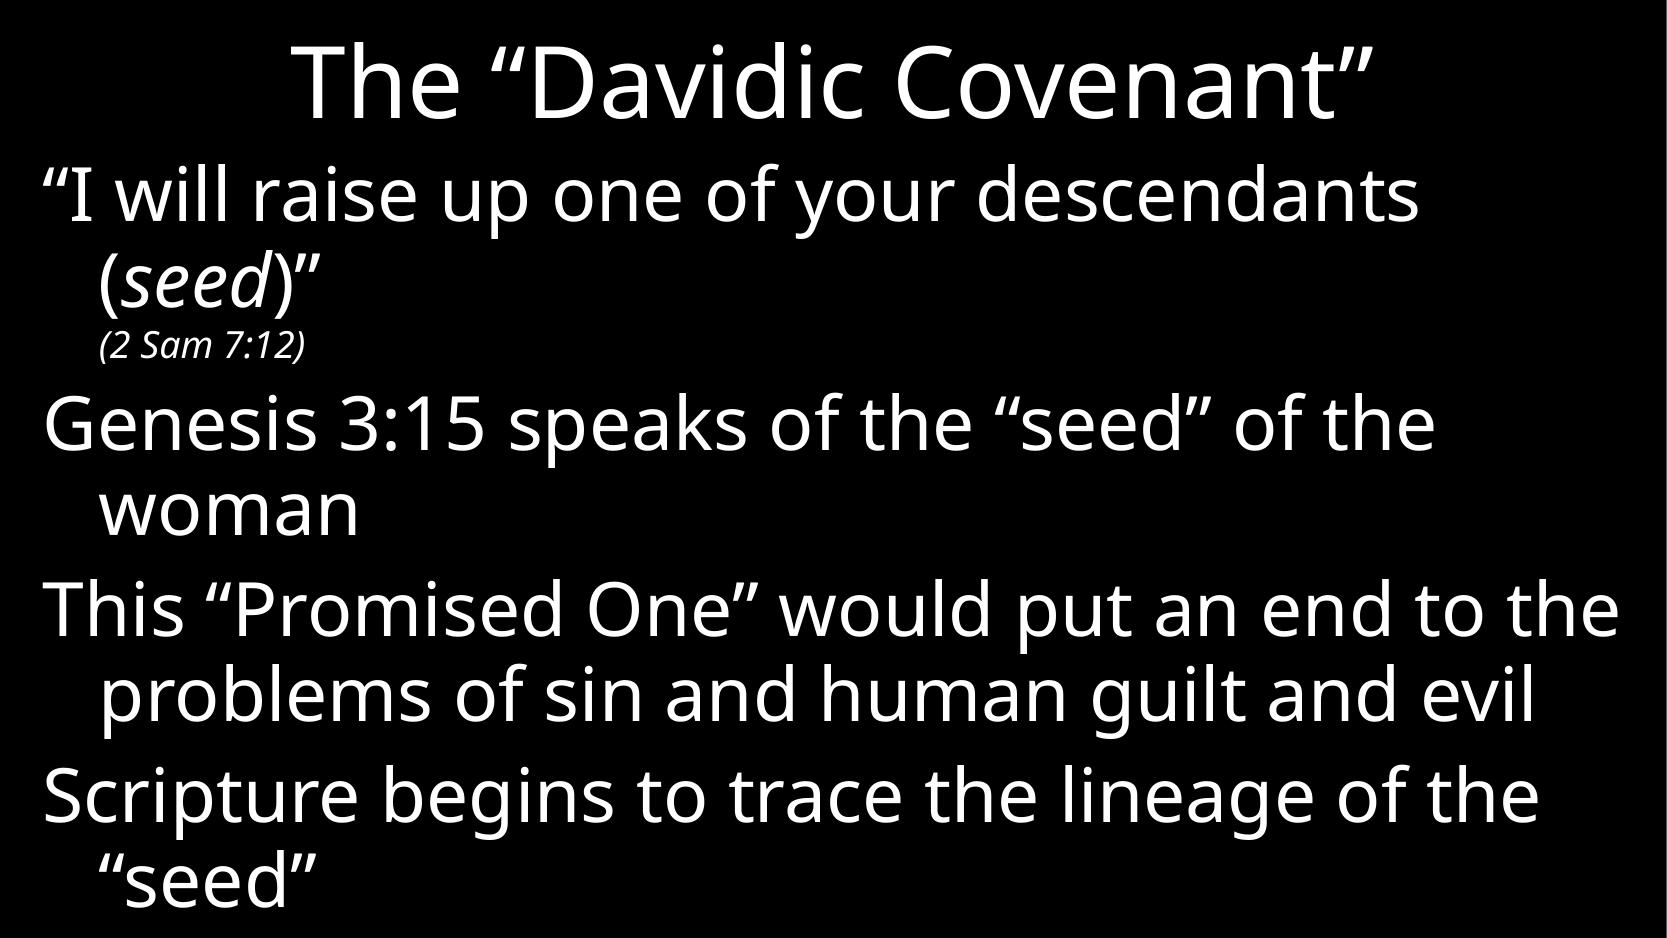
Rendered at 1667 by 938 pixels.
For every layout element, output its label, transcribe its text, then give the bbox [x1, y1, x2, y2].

title The “Davidic Covenant” [27, 20, 1640, 136]
list “I will raise up one of your descendants (seed)” (2 Sam 7:12) Genesis 3:15 speaks of the “seed” of the woman This “Promised One” would put an end to the problems of sin and human guilt and evil Scripture begins to trace the lineage of the “seed” [27, 145, 1640, 907]
